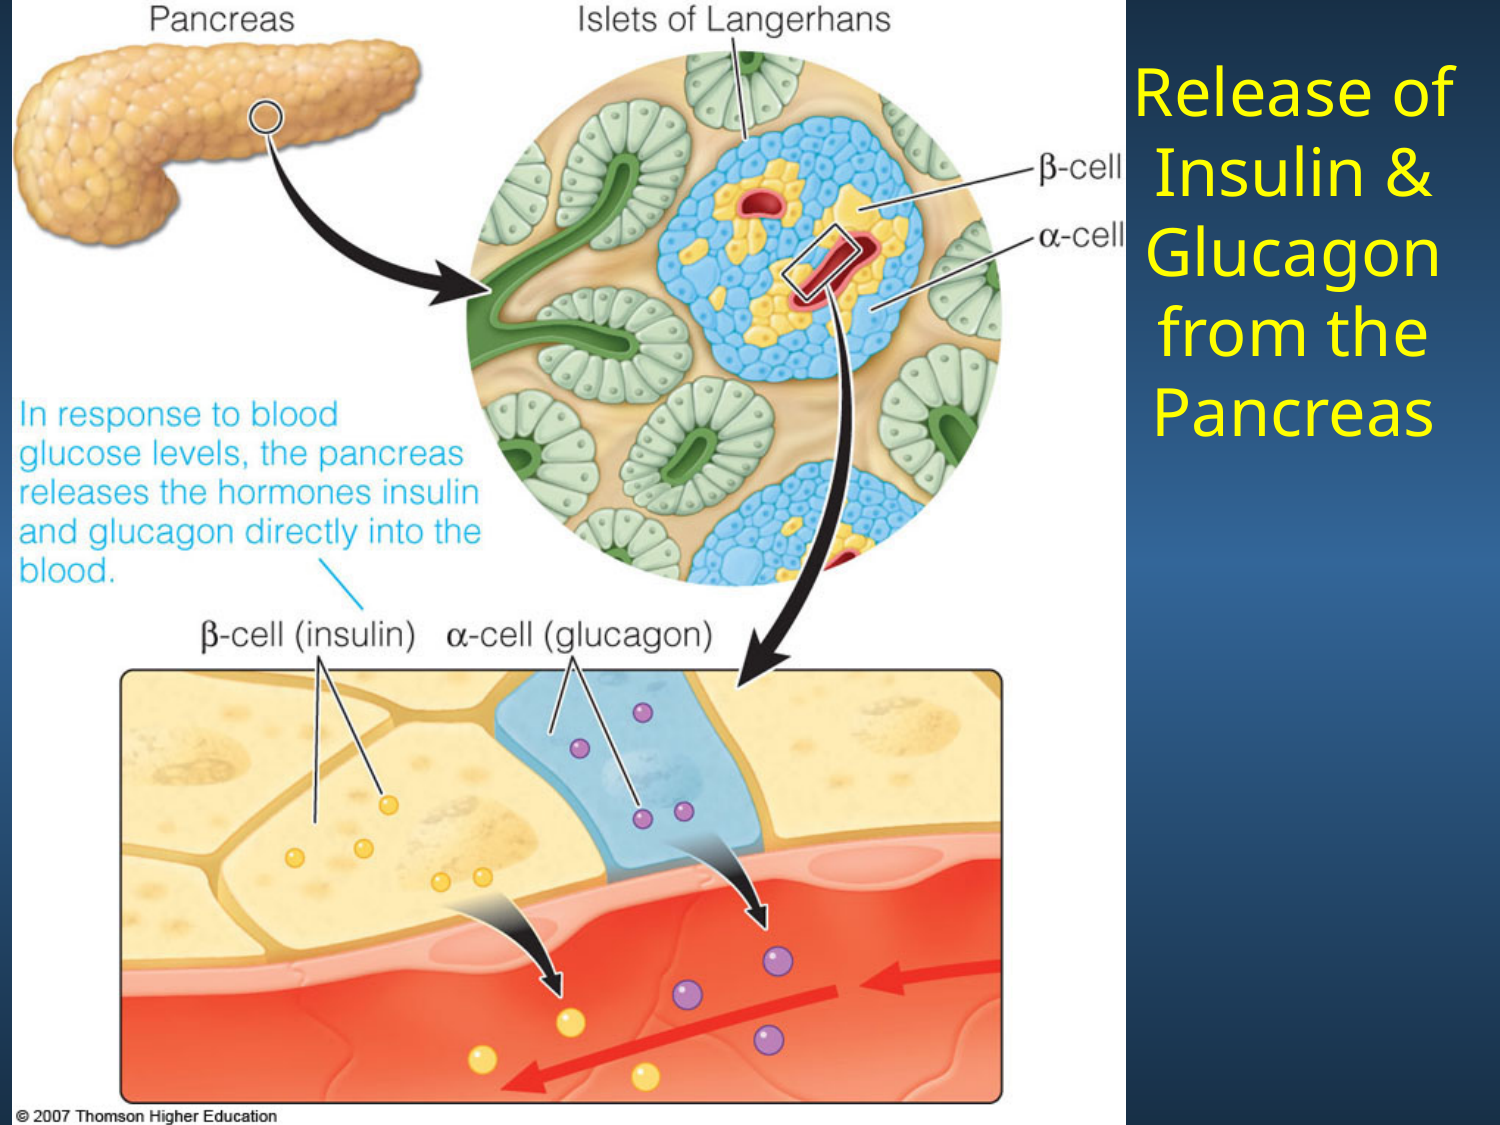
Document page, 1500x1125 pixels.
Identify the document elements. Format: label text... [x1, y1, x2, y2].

picture [12, 0, 1126, 1125]
title Release of Insulin & Glucagon from the Pancreas [1131, 24, 1488, 476]
